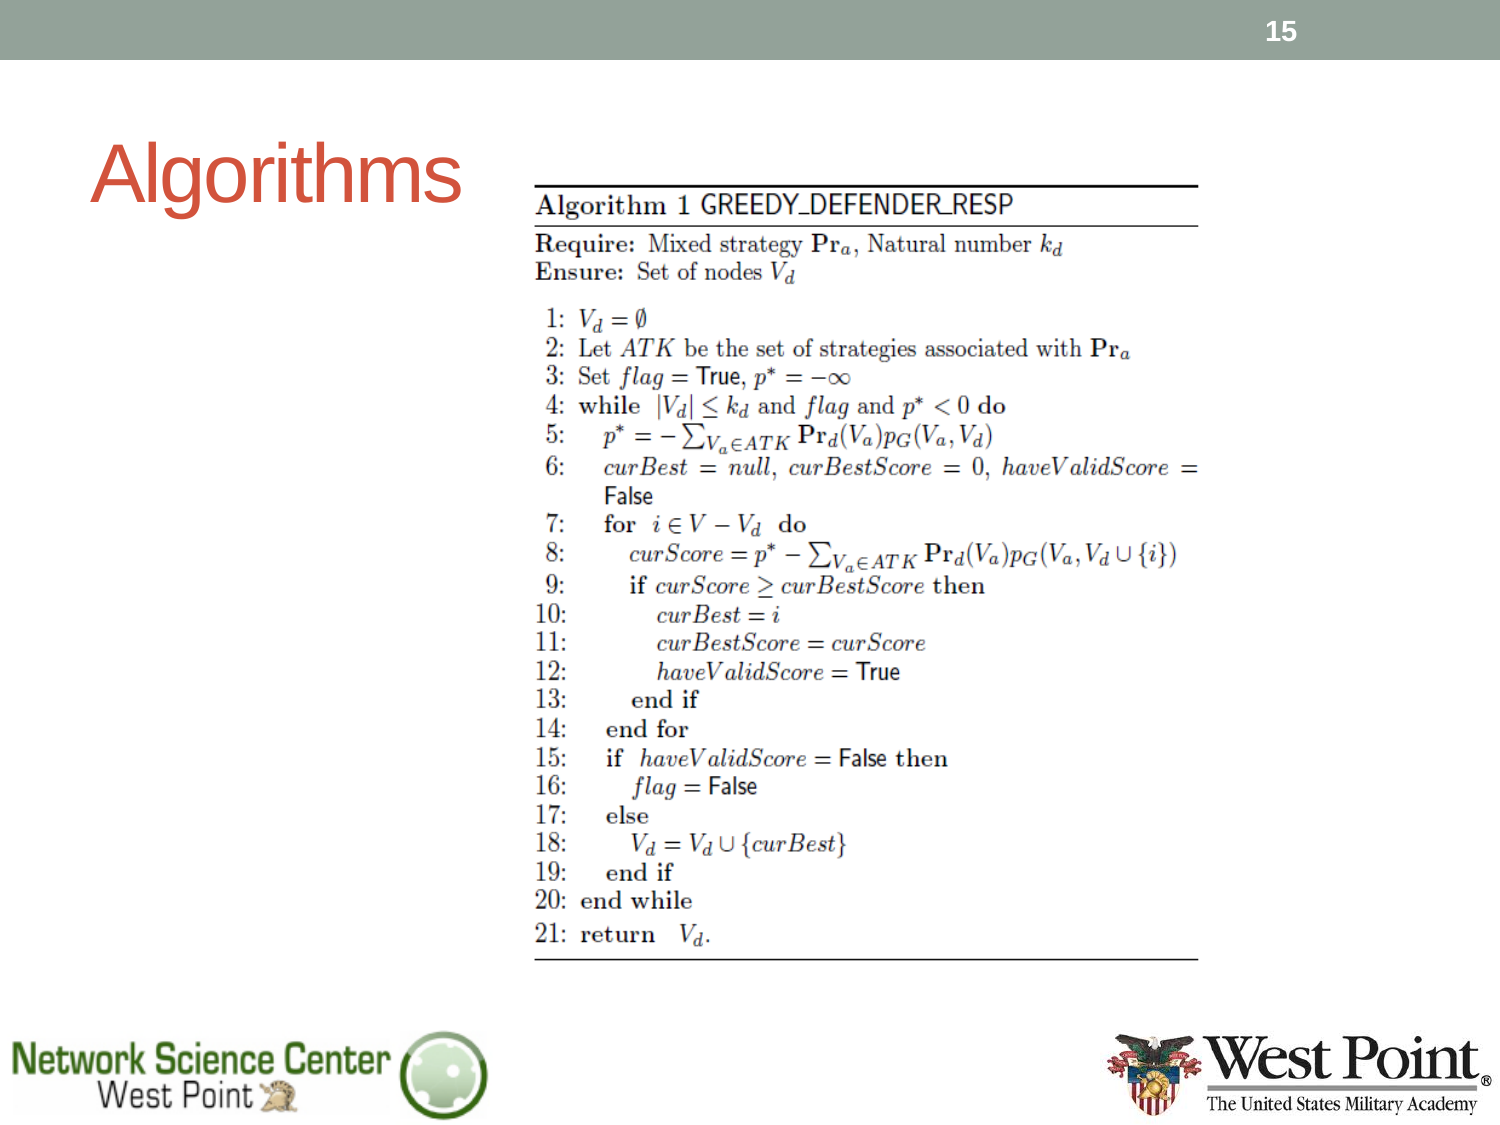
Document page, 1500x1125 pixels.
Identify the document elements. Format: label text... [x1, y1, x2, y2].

picture [524, 174, 1226, 980]
slide_number 15 [1250, 3, 1425, 57]
picture [0, 1026, 493, 1125]
title Algorithms [75, 87, 1425, 250]
picture [1100, 1022, 1500, 1125]
